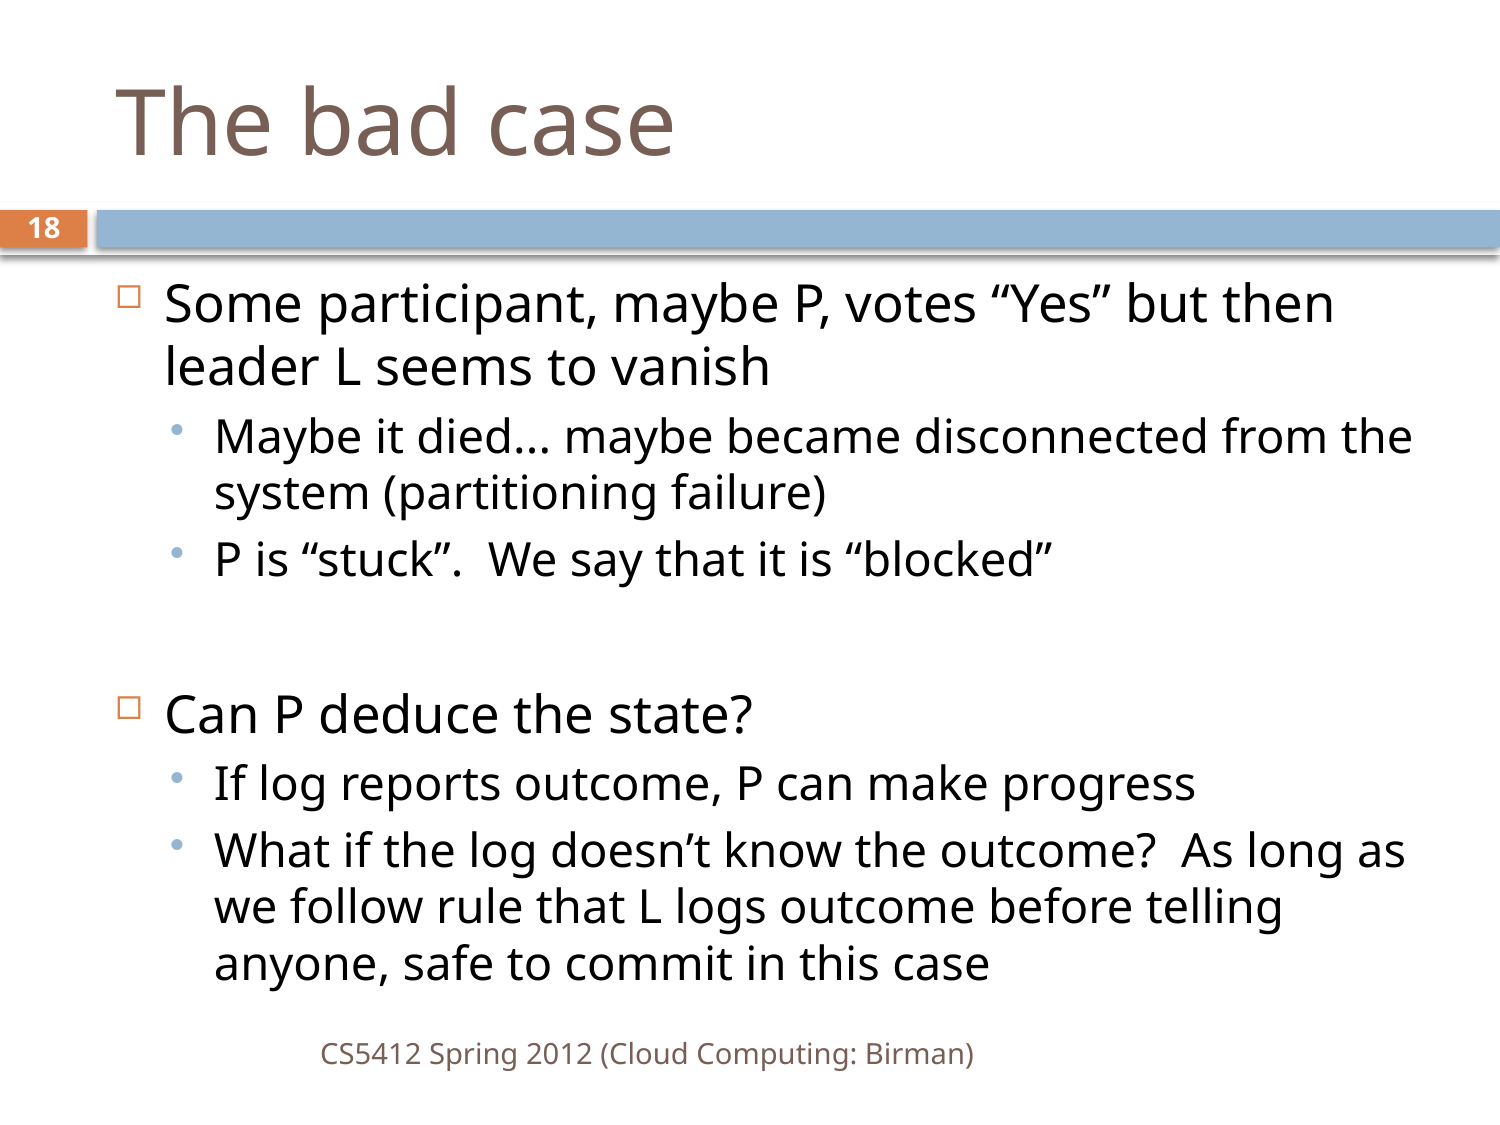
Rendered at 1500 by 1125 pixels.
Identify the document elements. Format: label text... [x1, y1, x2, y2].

title The bad case [100, 37, 1438, 200]
footer CS5412 Spring 2012 (Cloud Computing: Birman) [99, 1024, 990, 1085]
slide_number 18 [0, 208, 88, 249]
list Some participant, maybe P, votes “Yes” but then leader L seems to vanish Maybe it died... maybe became disconnected from the system (partitioning failure) P is “stuck”. We say that it is “blocked” Can P deduce the state? If log reports outcome, P can make progress What if the log doesn’t know the outcome? As long as we follow rule that L logs outcome before telling anyone, safe to commit in this case [100, 262, 1438, 1000]
